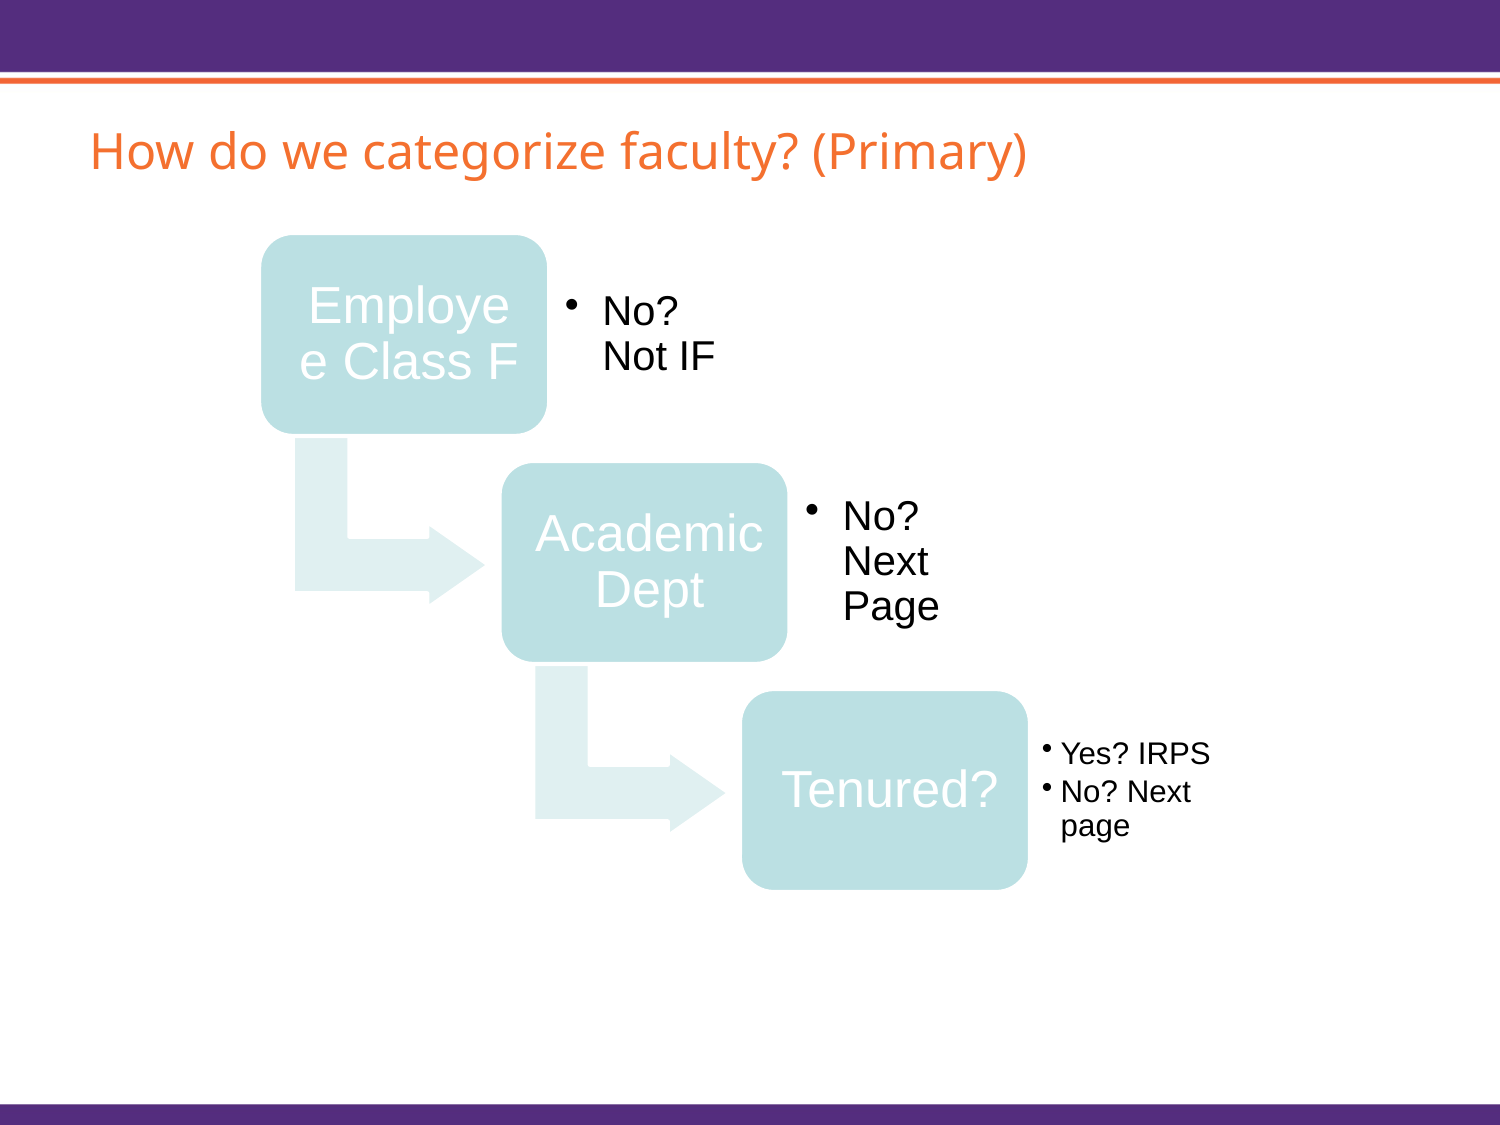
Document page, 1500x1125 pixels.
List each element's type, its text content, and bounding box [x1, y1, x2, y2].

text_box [249, 228, 1251, 897]
text_box How do we categorize faculty? (Primary) [75, 112, 1450, 188]
picture [0, 0, 1500, 1125]
